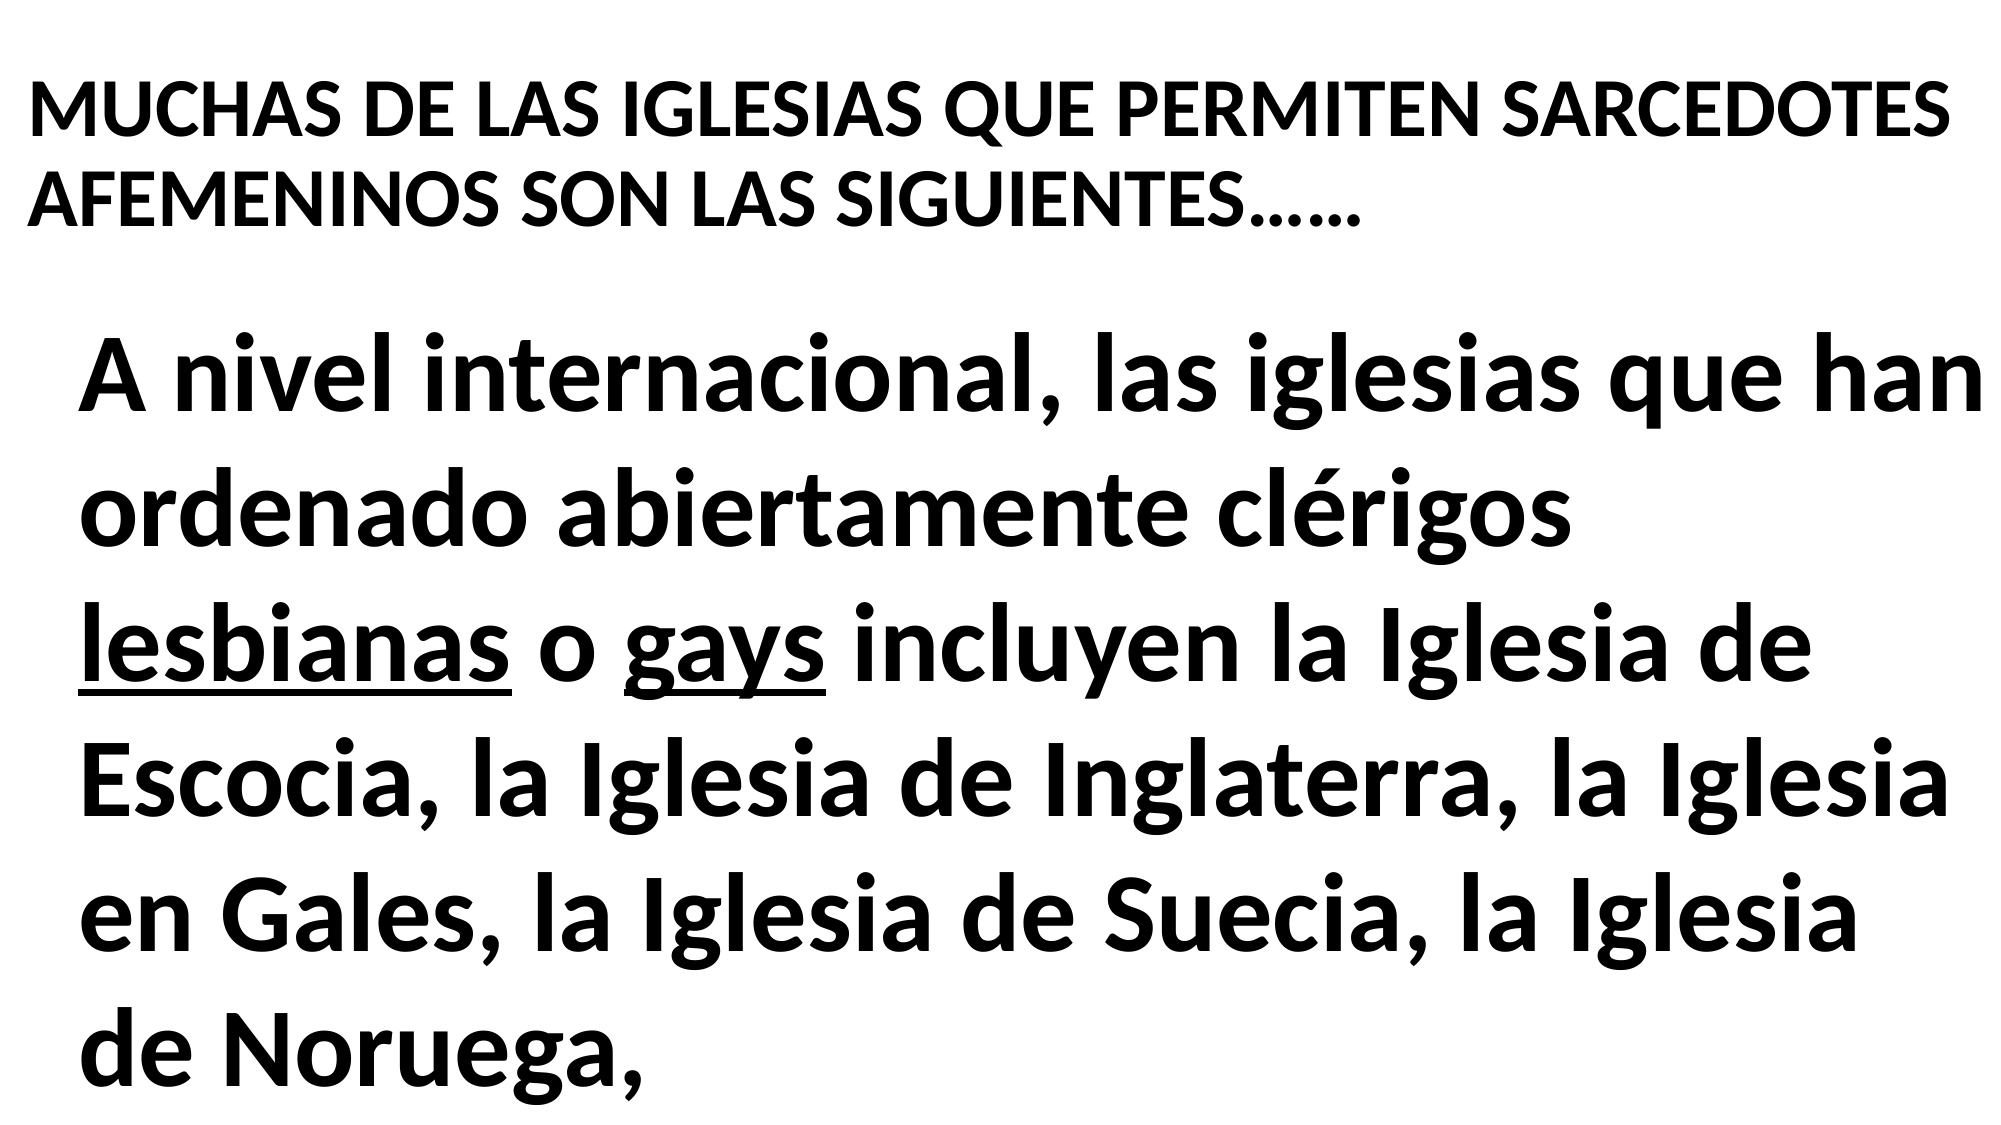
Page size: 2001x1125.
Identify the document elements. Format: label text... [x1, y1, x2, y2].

title MUCHAS DE LAS IGLESIAS QUE PERMITEN SARCEDOTES AFEMENINOS SON LAS SIGUIENTES…… [11, 30, 1987, 278]
text_box A nivel internacional, las iglesias que han ordenado abiertamente clérigos lesbianas o gays incluyen la Iglesia de Escocia, la Iglesia de Inglaterra, la Iglesia en Gales, la Iglesia de Suecia, la Iglesia de Noruega, [63, 291, 2000, 1117]
